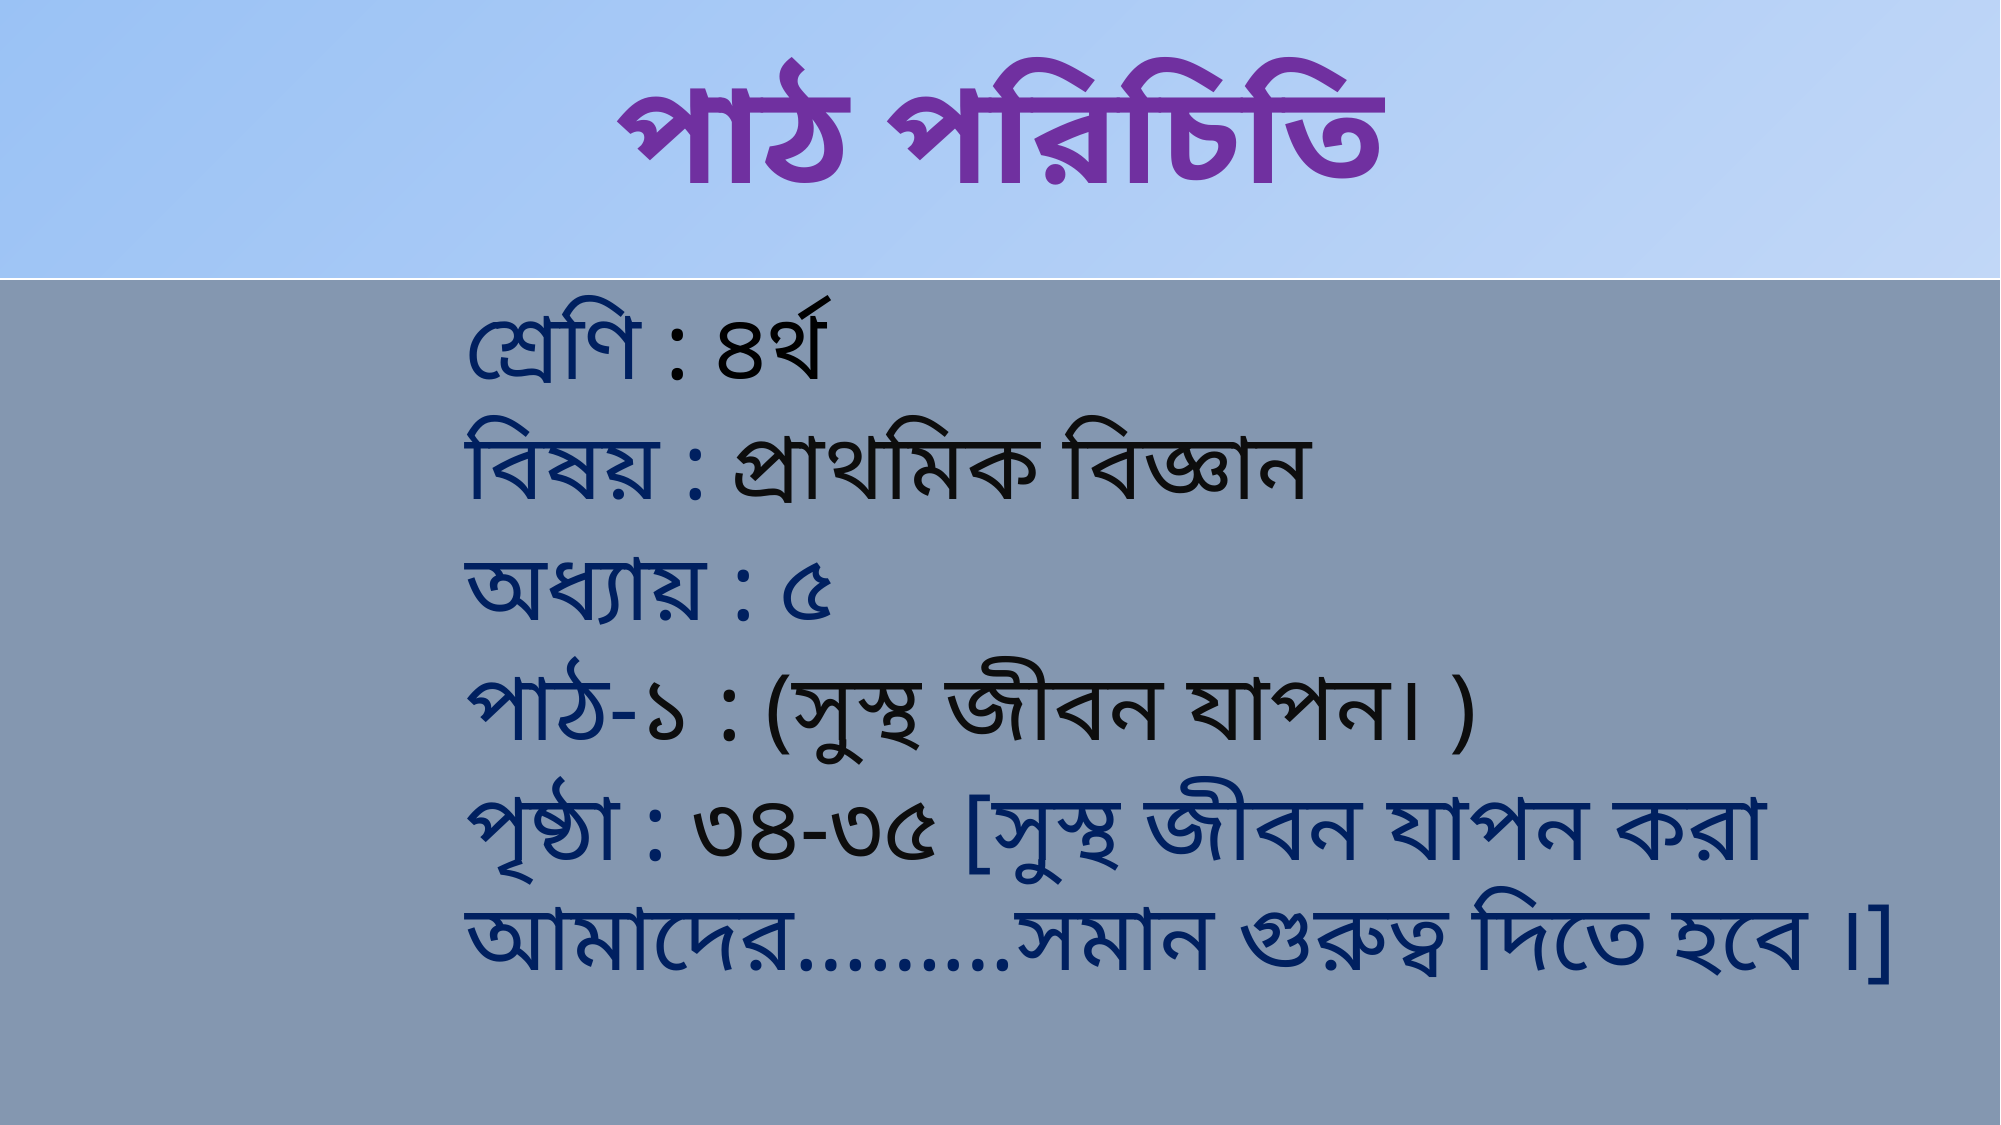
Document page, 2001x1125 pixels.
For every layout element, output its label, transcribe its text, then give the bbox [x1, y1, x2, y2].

title পাঠ পরিচিতি [0, 0, 2000, 278]
list শ্রেণি : ৪র্থ বিষয় : প্রাথমিক বিজ্ঞান অধ্যায় : ৫ পাঠ-১ : (সুস্থ জীবন যাপন। ) পৃষ্ঠা : ৩৪-৩৫ [সুস্থ জীবন যাপন করা আমাদের………সমান গুরুত্ব দিতে হবে ।] [0, 280, 2000, 1125]
